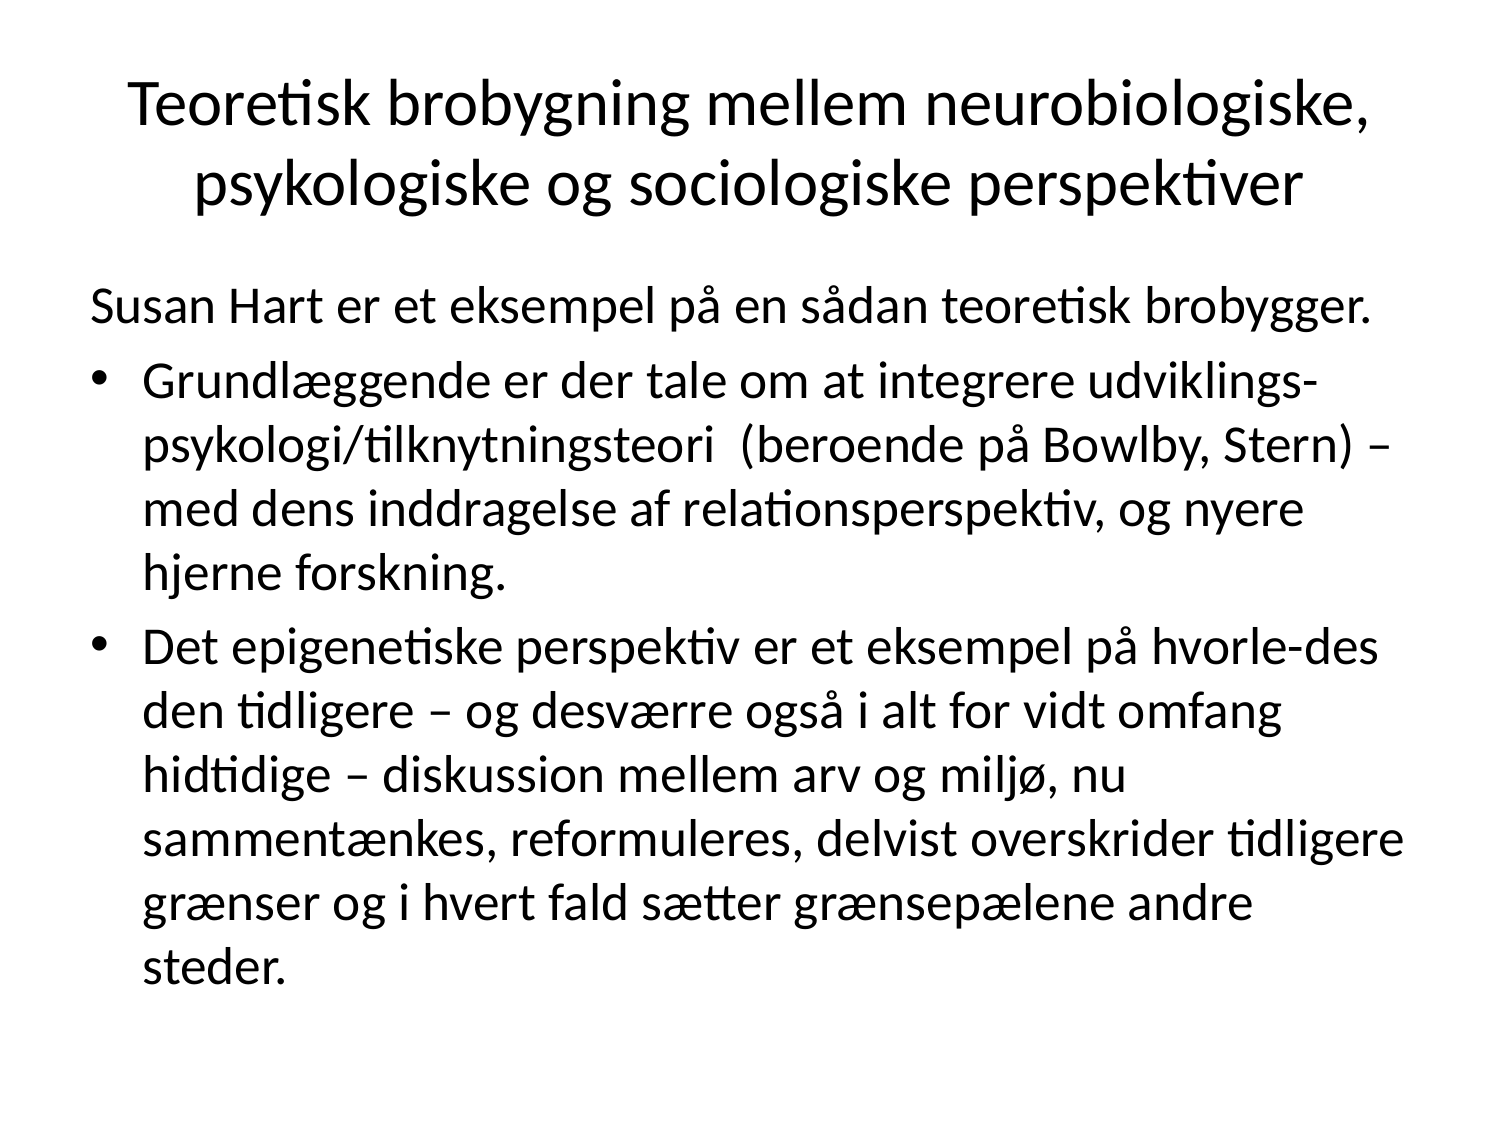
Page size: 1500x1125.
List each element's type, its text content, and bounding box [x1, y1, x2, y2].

list Susan Hart er et eksempel på en sådan teoretisk brobygger. Grundlæggende er der tale om at integrere udviklings-psykologi/tilknytningsteori (beroende på Bowlby, Stern) – med dens inddragelse af relationsperspektiv, og nyere hjerne forskning. Det epigenetiske perspektiv er et eksempel på hvorle-des den tidligere – og desværre også i alt for vidt omfang hidtidige – diskussion mellem arv og miljø, nu sammentænkes, reformuleres, delvist overskrider tidligere grænser og i hvert fald sætter grænsepælene andre steder. [75, 262, 1425, 1005]
title Teoretisk brobygning mellem neurobiologiske, psykologiske og sociologiske perspektiver [75, 45, 1425, 233]
